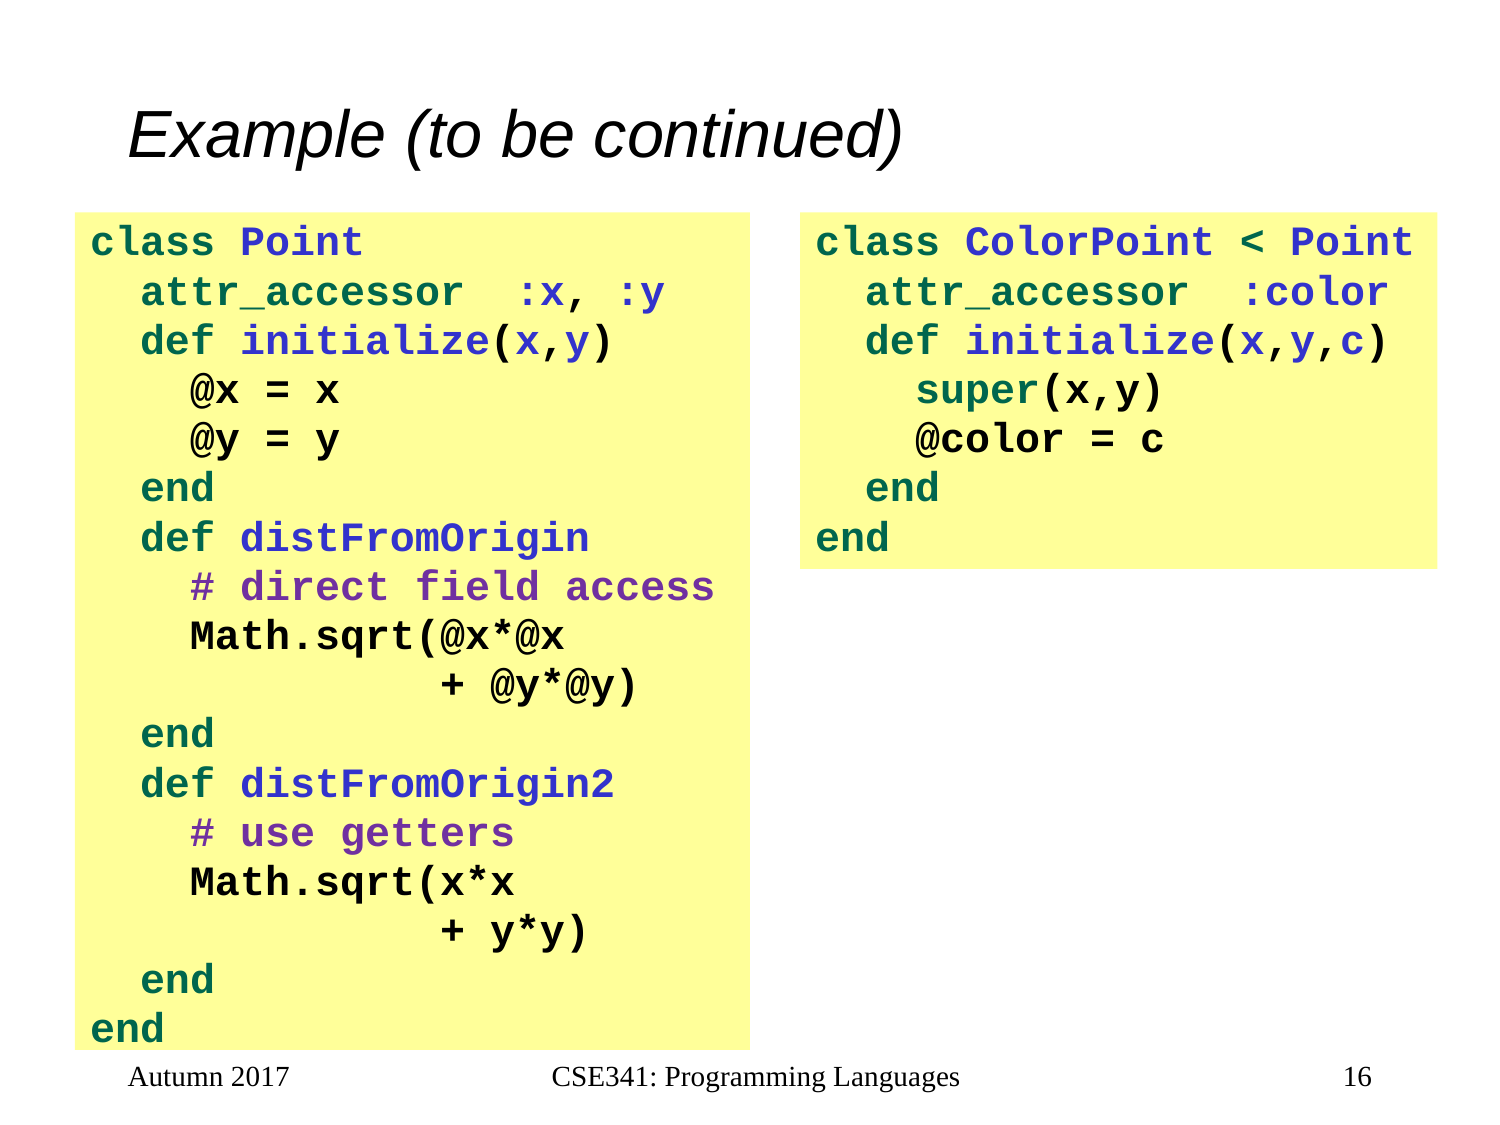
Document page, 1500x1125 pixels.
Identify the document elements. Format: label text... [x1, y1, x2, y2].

text_box class ColorPoint < Point attr_accessor :color def initialize(x,y,c) super(x,y) @color = c end end [800, 212, 1438, 569]
footer CSE341: Programming Languages [474, 1049, 1038, 1125]
slide_number Autumn 2017 [112, 1050, 426, 1125]
text_box class Point attr_accessor :x, :y def initialize(x,y) @x = x @y = y end def distFromOrigin # direct field access Math.sqrt(@x*@x + @y*@y) end def distFromOrigin2 # use getters Math.sqrt(x*x + y*y) end end [74, 212, 750, 1050]
slide_number 16 [1074, 1049, 1388, 1125]
title Example (to be continued) [112, 37, 1388, 226]
